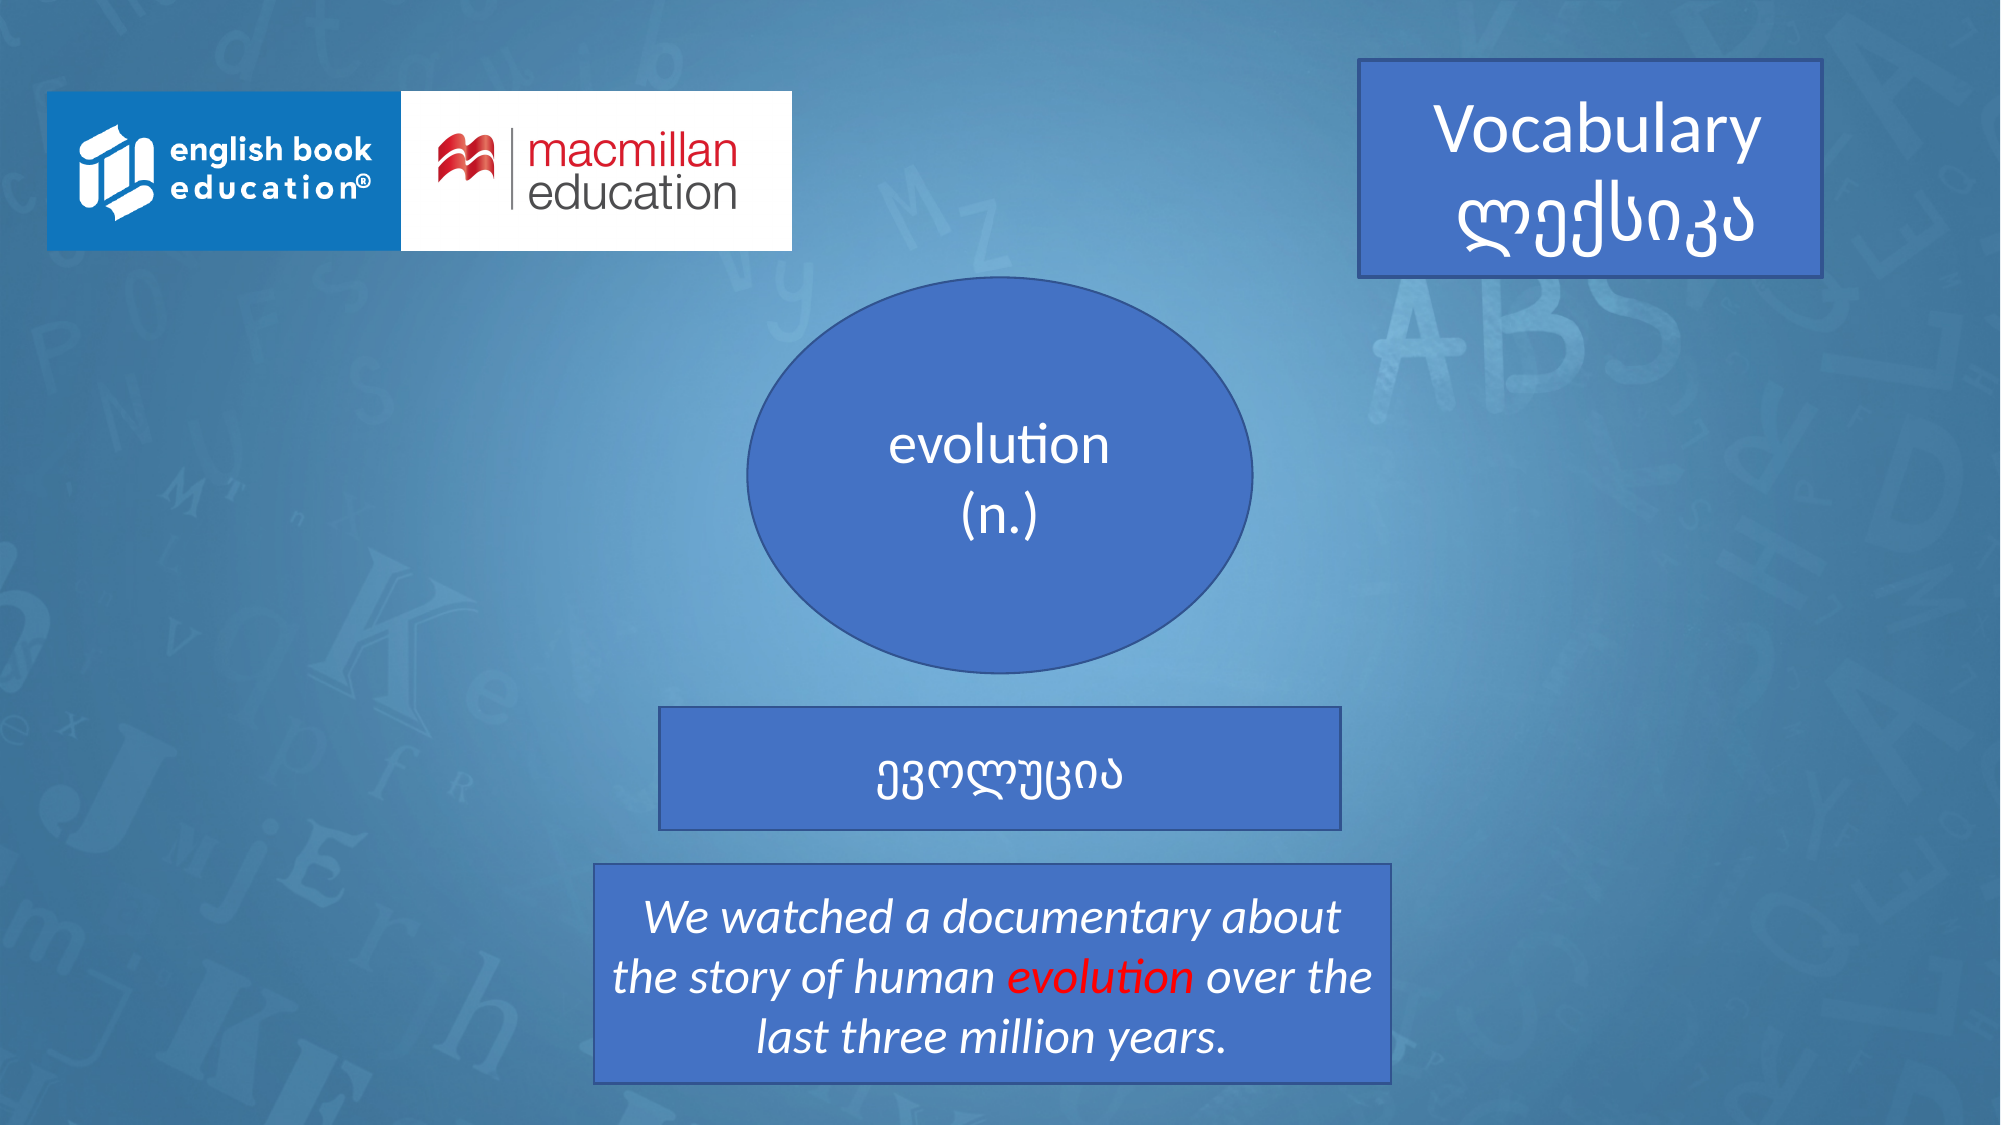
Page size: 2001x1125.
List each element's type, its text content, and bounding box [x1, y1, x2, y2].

text_box evolution (n.) [747, 277, 1253, 674]
text_box We watched a documentary about the story of human evolution over the last three million years. [593, 863, 1391, 1084]
text_box Vocabulary ლექსიკა [1366, 72, 1830, 263]
text_box ევოლუცია [659, 706, 1341, 831]
text_box [1357, 58, 1824, 279]
picture [0, 0, 2001, 1125]
